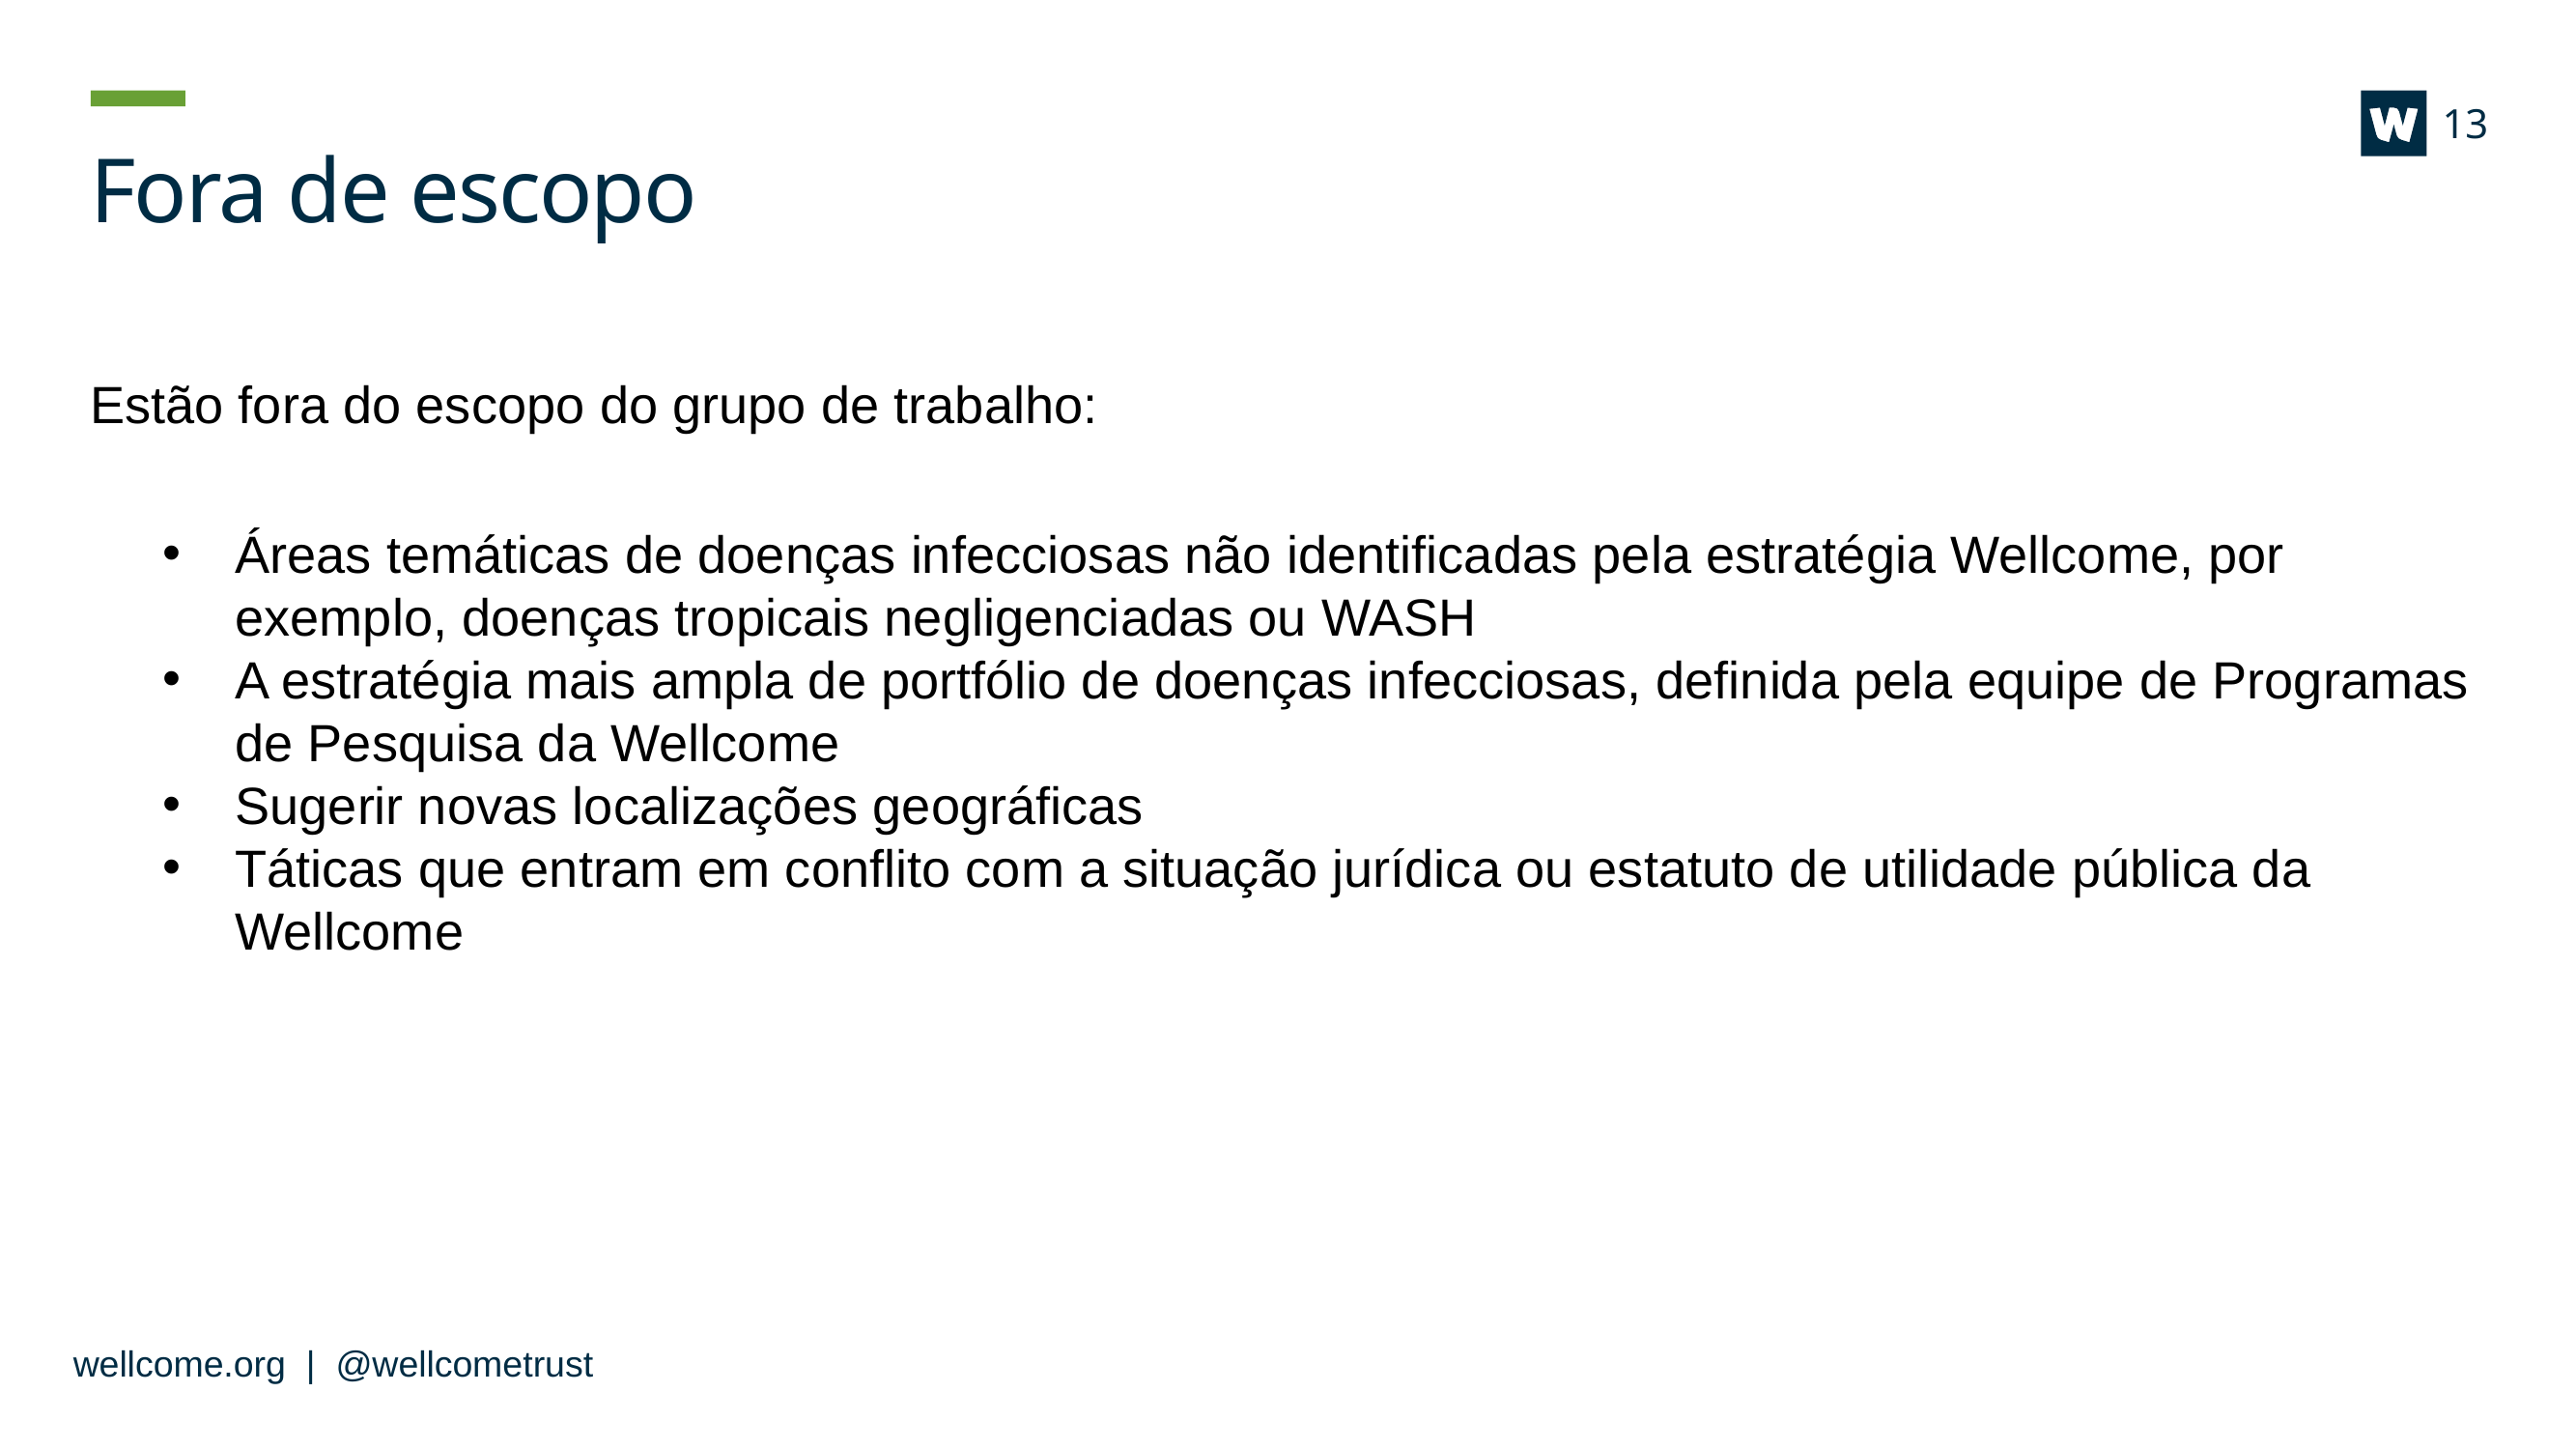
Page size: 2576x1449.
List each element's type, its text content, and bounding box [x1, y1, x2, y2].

list Estão fora do escopo do grupo de trabalho: Áreas temáticas de doenças infecciosas não identificadas pela estratégia Wellcome, por exemplo, doenças tropicais negligenciadas ou WASH A estratégia mais ampla de portfólio de doenças infecciosas, definida pela equipe de Programas de Pesquisa da Wellcome Sugerir novas localizações geográficas Táticas que entram em conflito com a situação jurídica ou estatuto de utilidade pública da Wellcome [90, 371, 2486, 1277]
slide_number 13 [2442, 101, 2511, 151]
footer wellcome.org | @wellcometrust [72, 1341, 2086, 1385]
title Fora de escopo [90, 139, 2486, 242]
